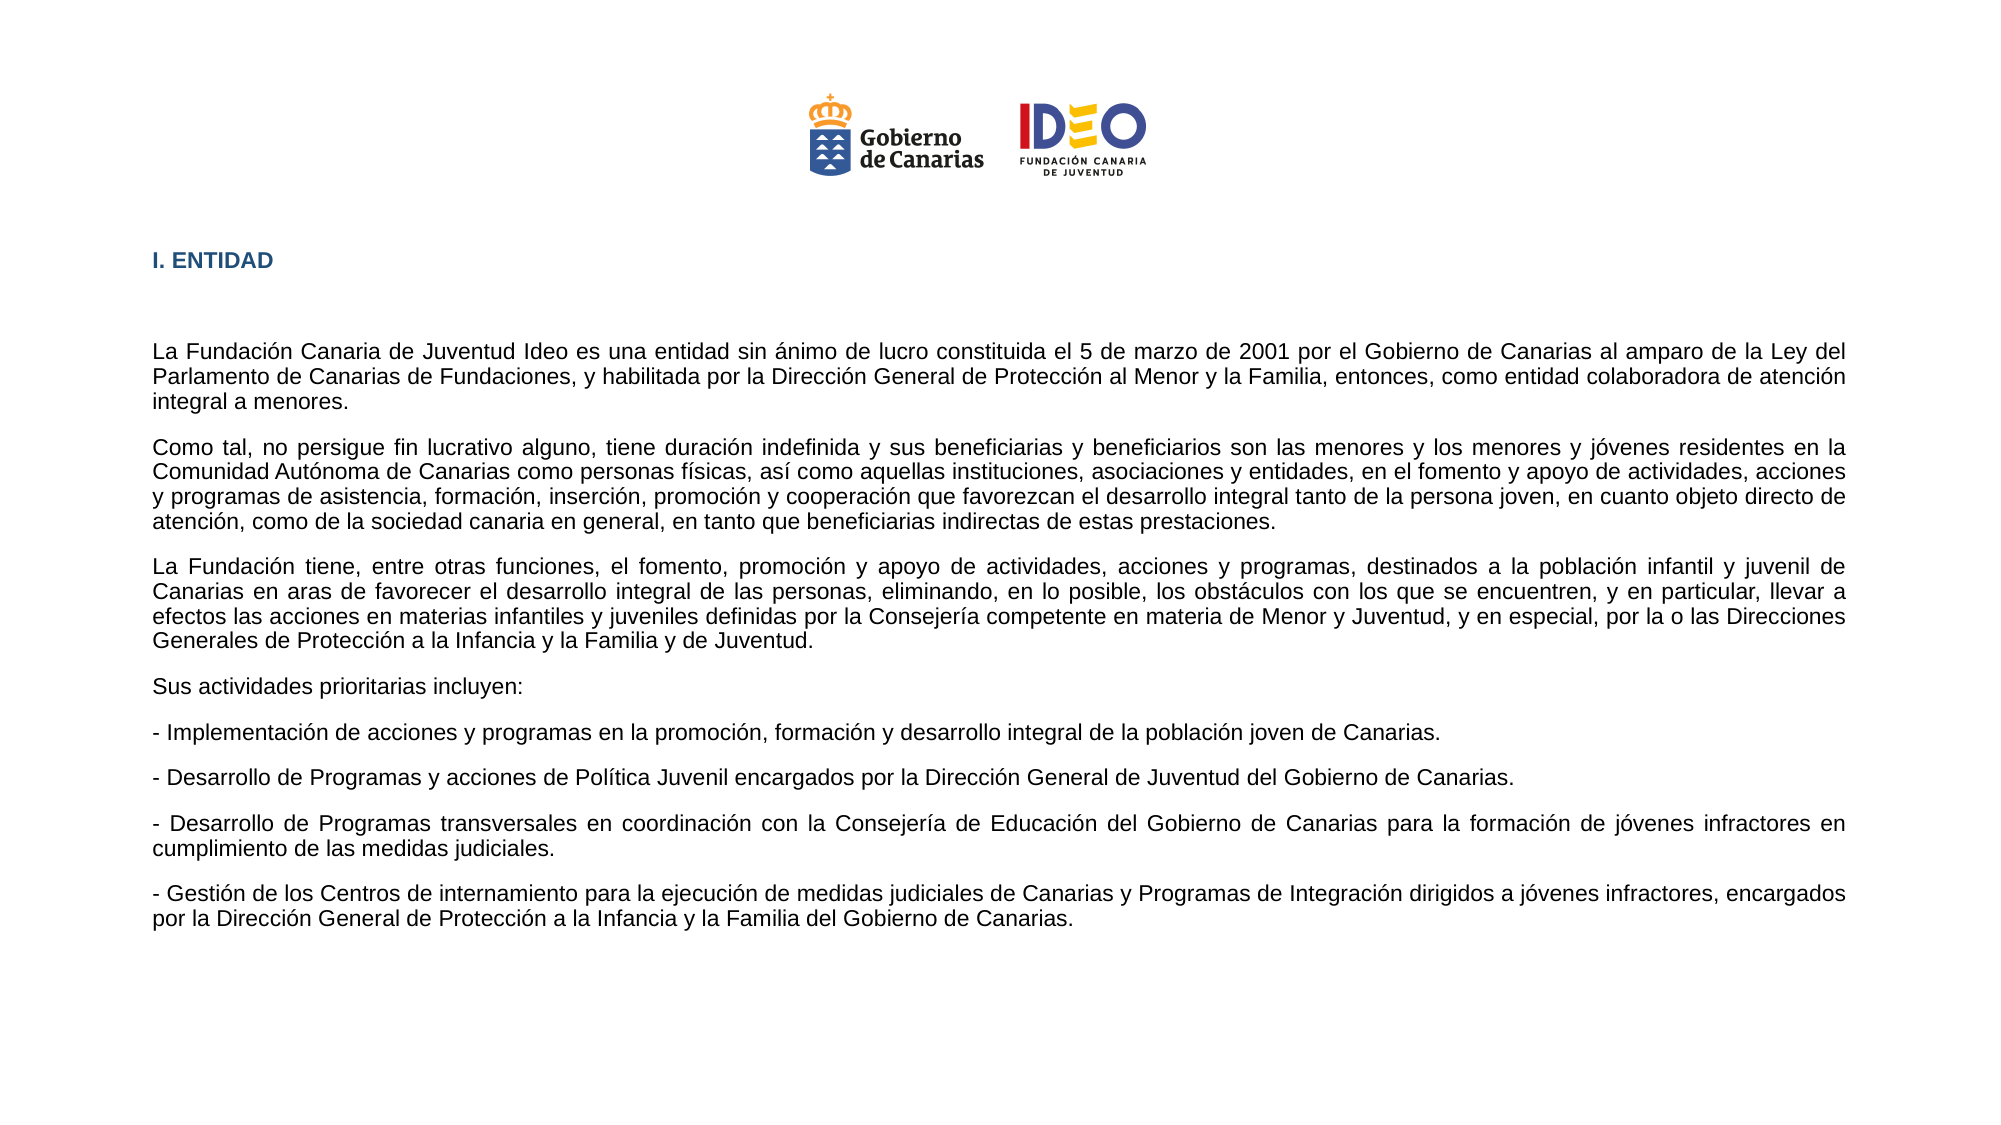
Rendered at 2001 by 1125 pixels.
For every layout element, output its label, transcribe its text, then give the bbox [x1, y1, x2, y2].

picture [780, 59, 1180, 210]
list I. ENTIDAD La Fundación Canaria de Juventud Ideo es una entidad sin ánimo de lucro constituida el 5 de marzo de 2001 por el Gobierno de Canarias al amparo de la Ley del Parlamento de Canarias de Fundaciones, y habilitada por la Dirección General de Protección al Menor y la Familia, entonces, como entidad colaboradora de atención integral a menores. Como tal, no persigue fin lucrativo alguno, tiene duración indefinida y sus beneficiarias y beneficiarios son las menores y los menores y jóvenes residentes en la Comunidad Autónoma de Canarias como personas físicas, así como aquellas instituciones, asociaciones y entidades, en el fomento y apoyo de actividades, acciones y programas de asistencia, formación, inserción, promoción y cooperación que favorezcan el desarrollo integral tanto de la persona joven, en cuanto objeto directo de atención, como de la sociedad canaria en general, en tanto que beneficiarias indirectas de estas prestaciones. La Fundación tiene, entre otras funciones, el fomento, promoción y apoyo de actividades, acciones y programas, destinados a la población infantil y juvenil de Canarias en aras de favorecer el desarrollo integral de las personas, eliminando, en lo posible, los obstáculos con los que se encuentren, y en particular, llevar a efectos las acciones en materias infantiles y juveniles definidas por la Consejería competente en materia de Menor y Juventud, y en especial, por la o las Direcciones Generales de Protección a la Infancia y la Familia y de Juventud. Sus actividades prioritarias incluyen: - Implementación de acciones y programas en la promoción, formación y desarrollo integral de la población joven de Canarias. - Desarrollo de Programas y acciones de Política Juvenil encargados por la Dirección General de Juventud del Gobierno de Canarias. - Desarrollo de Programas transversales en coordinación con la Consejería de Educación del Gobierno de Canarias para la formación de jóvenes infractores en cumplimiento de las medidas judiciales. - Gestión de los Centros de internamiento para la ejecución de medidas judiciales de Canarias y Programas de Integración dirigidos a jóvenes infractores, encargados por la Dirección General de Protección a la Infancia y la Familia del Gobierno de Canarias. [137, 241, 1863, 1014]
